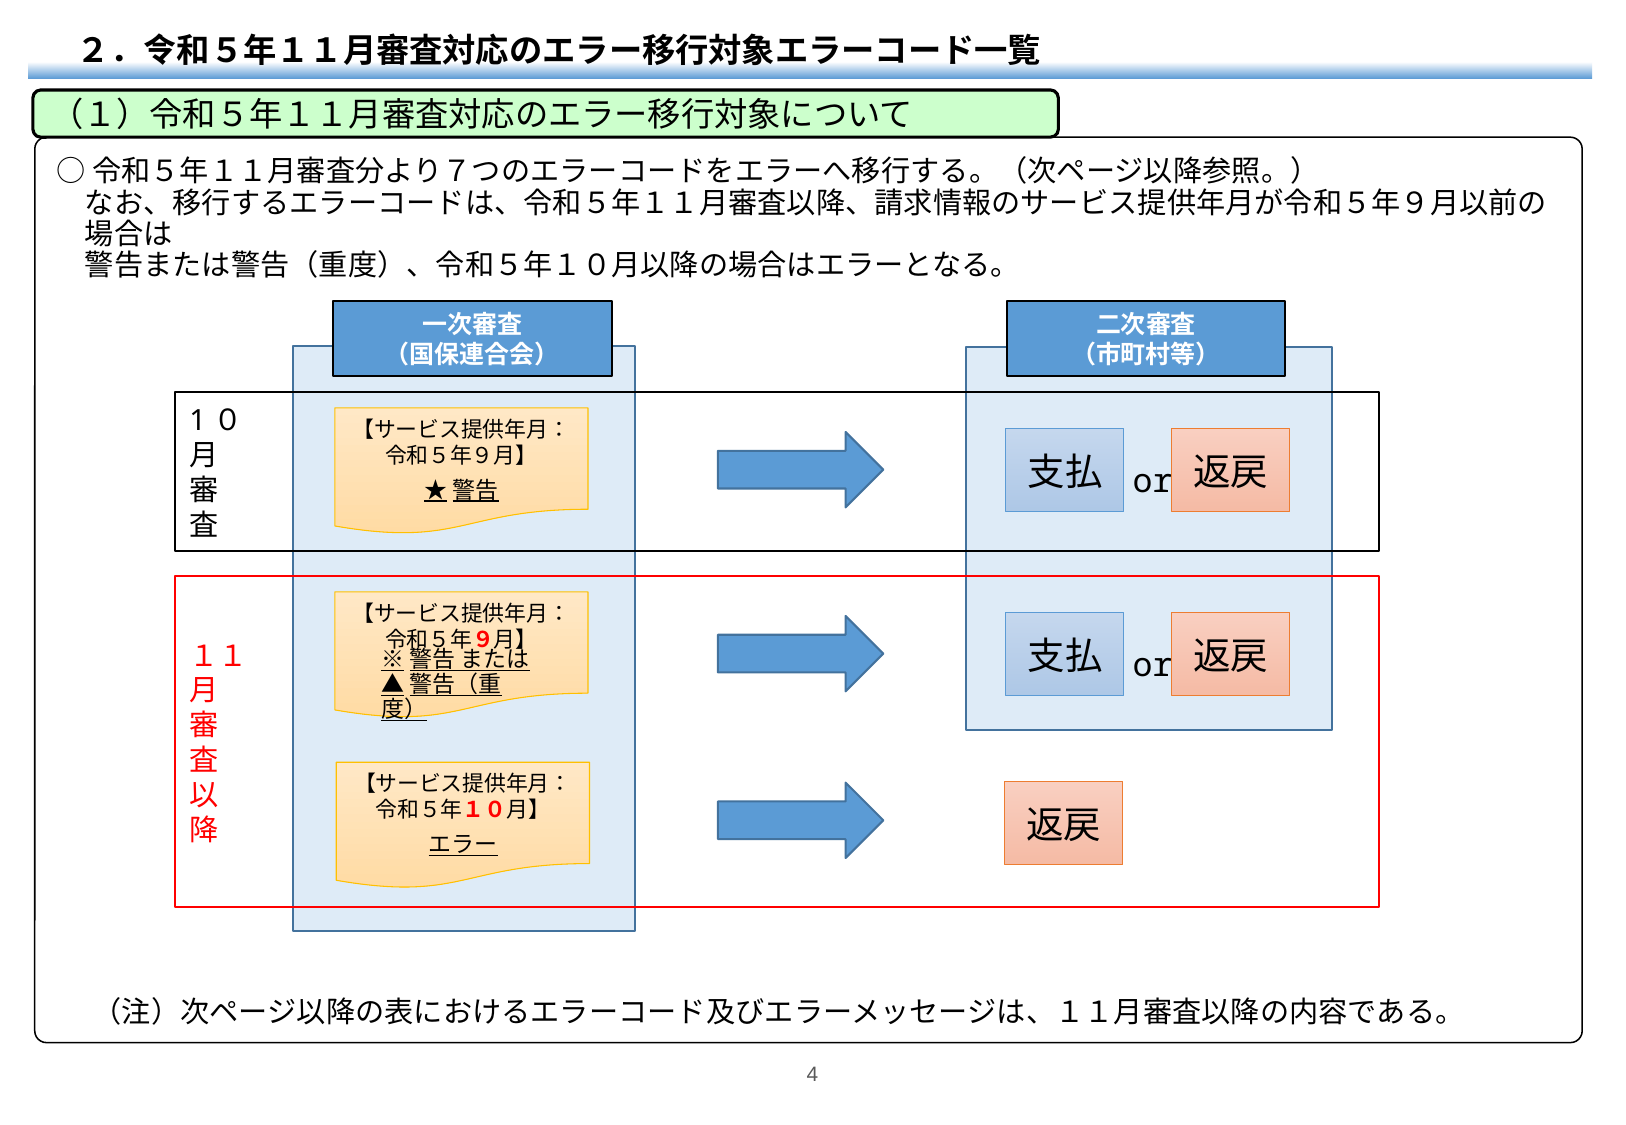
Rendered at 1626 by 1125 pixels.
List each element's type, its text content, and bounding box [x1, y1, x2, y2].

footer 4 [538, 1042, 1087, 1103]
text_box 二次審査 （市町村等） [1006, 301, 1286, 376]
text_box ２．令和５年１１月審査対応のエラー移行対象エラーコード一覧 [28, 19, 1593, 79]
text_box 1０ 月 審 査 [174, 391, 1380, 552]
text_box 返戻 [1004, 781, 1123, 865]
text_box ○令和５年１１月審査分より７つのエラーコードをエラーへ移行する。（次ページ以降参照。） なお、移行するエラーコードは、令和５年１１月審査以降、請求情報のサービス提供年月が令和５年９月以前の場合は 警告または警告（重度）、令和５年１０月以降の場合はエラーとなる。 [41, 148, 1589, 289]
text_box １１ 月 審 査 以 降 [174, 575, 1380, 908]
text_box [965, 552, 1333, 575]
text_box 一次審査 （国保連合会） [333, 301, 612, 376]
text_box [34, 137, 1583, 1043]
text_box [965, 346, 1333, 391]
text_box [716, 781, 885, 859]
text_box [292, 345, 636, 391]
text_box [292, 908, 636, 932]
text_box 【サービス提供年月： 令和５年１０月】 [335, 761, 591, 888]
text_box （注）次ページ以降の表におけるエラーコード及びエラーメッセージは、１１月審査以降の内容である。 [78, 989, 1625, 1036]
text_box [292, 552, 636, 575]
text_box エラー [408, 823, 518, 864]
text_box （１）令和５年１１月審査対応のエラー移行対象について [31, 88, 1060, 139]
